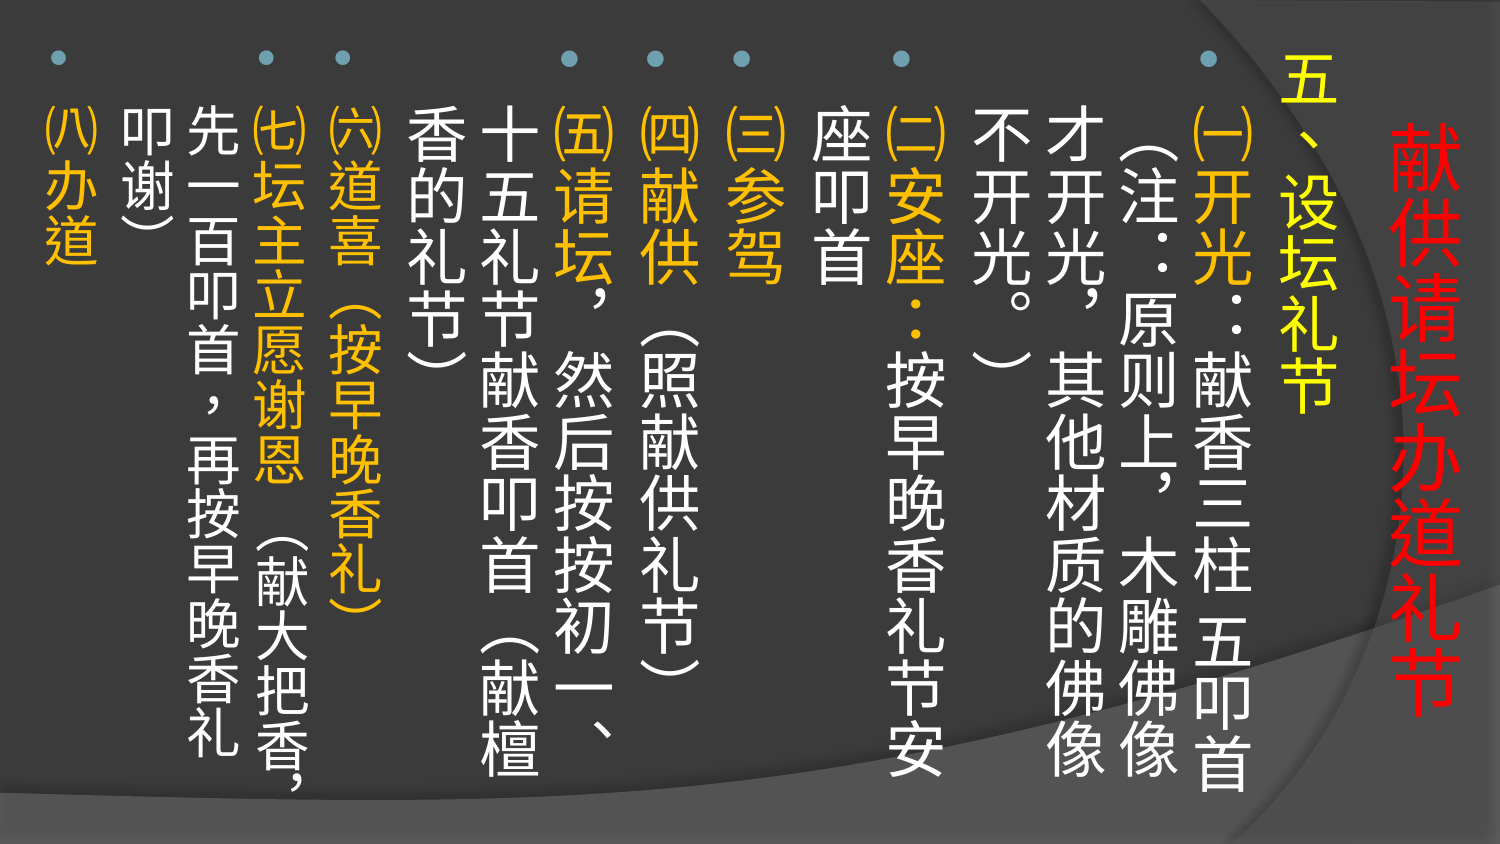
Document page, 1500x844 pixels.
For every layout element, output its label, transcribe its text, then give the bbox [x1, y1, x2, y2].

list 五、设坛礼节 ㈠开光：献香三柱 五叩首（注：原则上，木雕佛像才开光，其他材质的佛像不开光。） ㈡安座：按早晚香礼节安座叩首 ㈢参驾 ㈣献供（照献供礼节） ㈤请坛，然后按按初一、十五礼节献香叩首（献檀香的礼节） ㈥道喜（按早晚香礼） ㈦坛主立愿谢恩 （献大把香，先一百叩首，再按早晚香礼叩谢） ㈧办道 [29, 27, 1365, 820]
title 献供请坛办道礼节 [1364, 21, 1483, 820]
